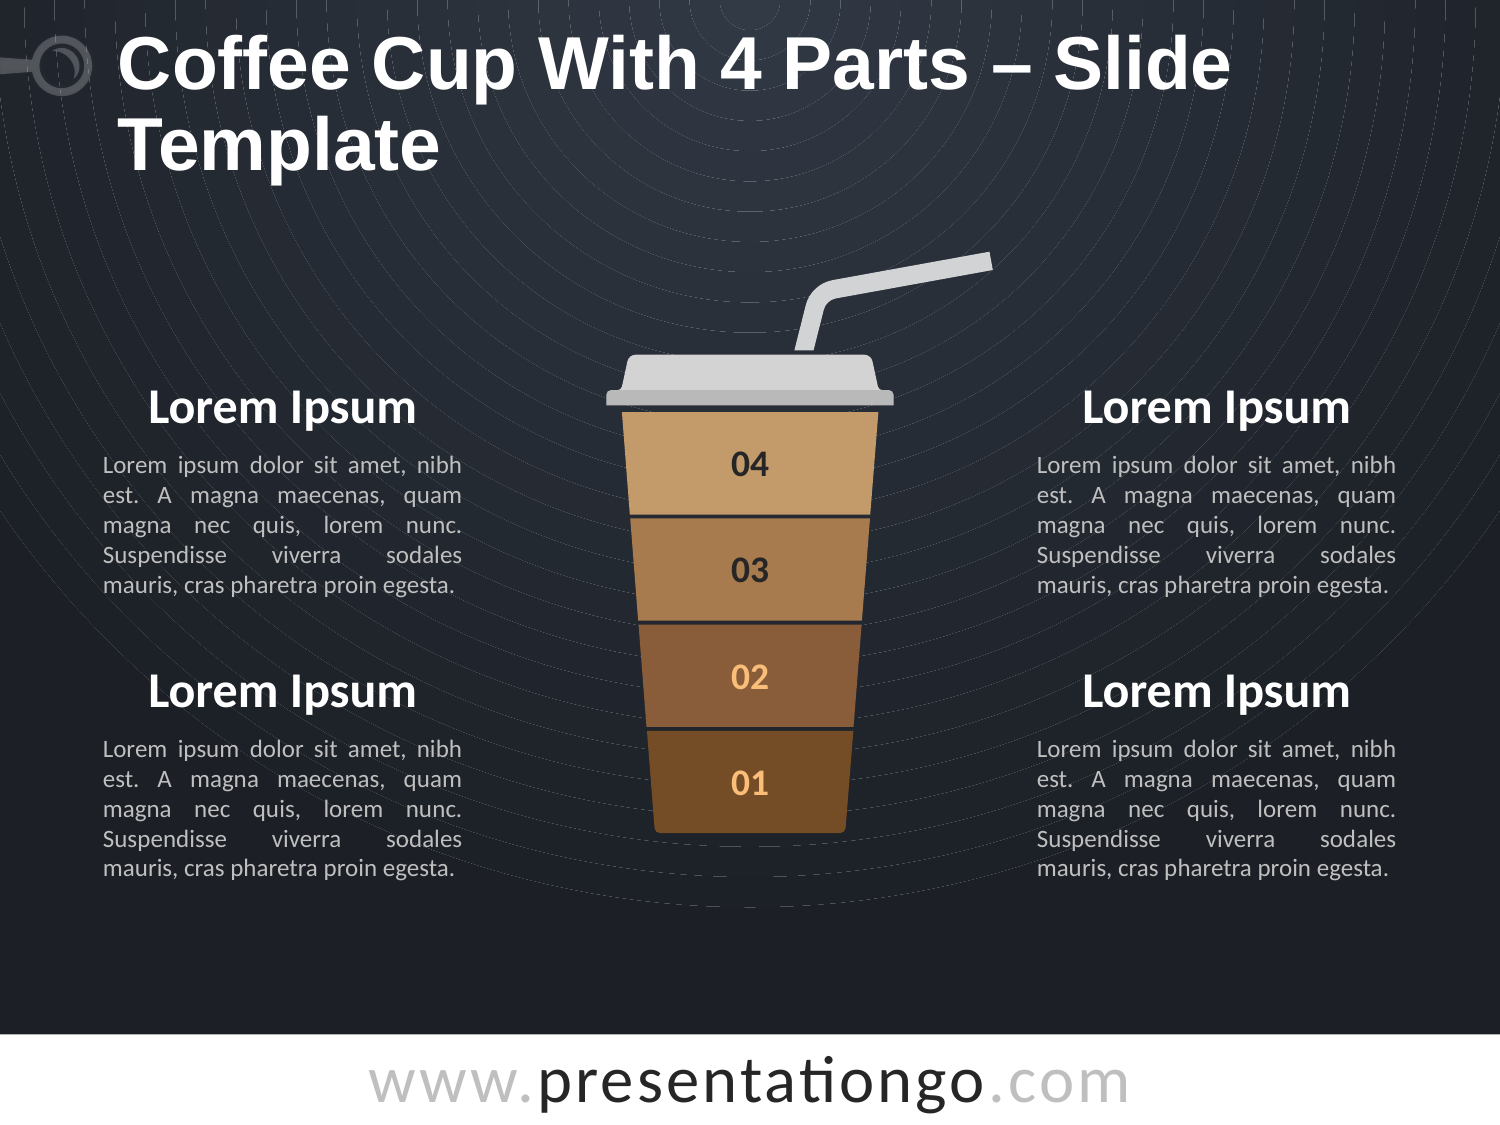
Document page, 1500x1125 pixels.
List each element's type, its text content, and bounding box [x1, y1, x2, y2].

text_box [102, 649, 463, 892]
text_box [621, 412, 879, 515]
text_box 02 [716, 644, 784, 705]
text_box 04 [716, 431, 784, 492]
text_box [617, 354, 882, 390]
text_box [102, 365, 463, 608]
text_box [1036, 649, 1397, 892]
title Coffee Cup With 4 Parts – Slide Template [103, 17, 1500, 139]
text_box [606, 390, 894, 406]
text_box [630, 518, 871, 621]
text_box [794, 251, 993, 351]
text_box 01 [716, 750, 784, 811]
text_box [1036, 365, 1397, 608]
text_box [646, 730, 854, 834]
text_box [638, 624, 862, 727]
text_box 03 [716, 538, 784, 598]
